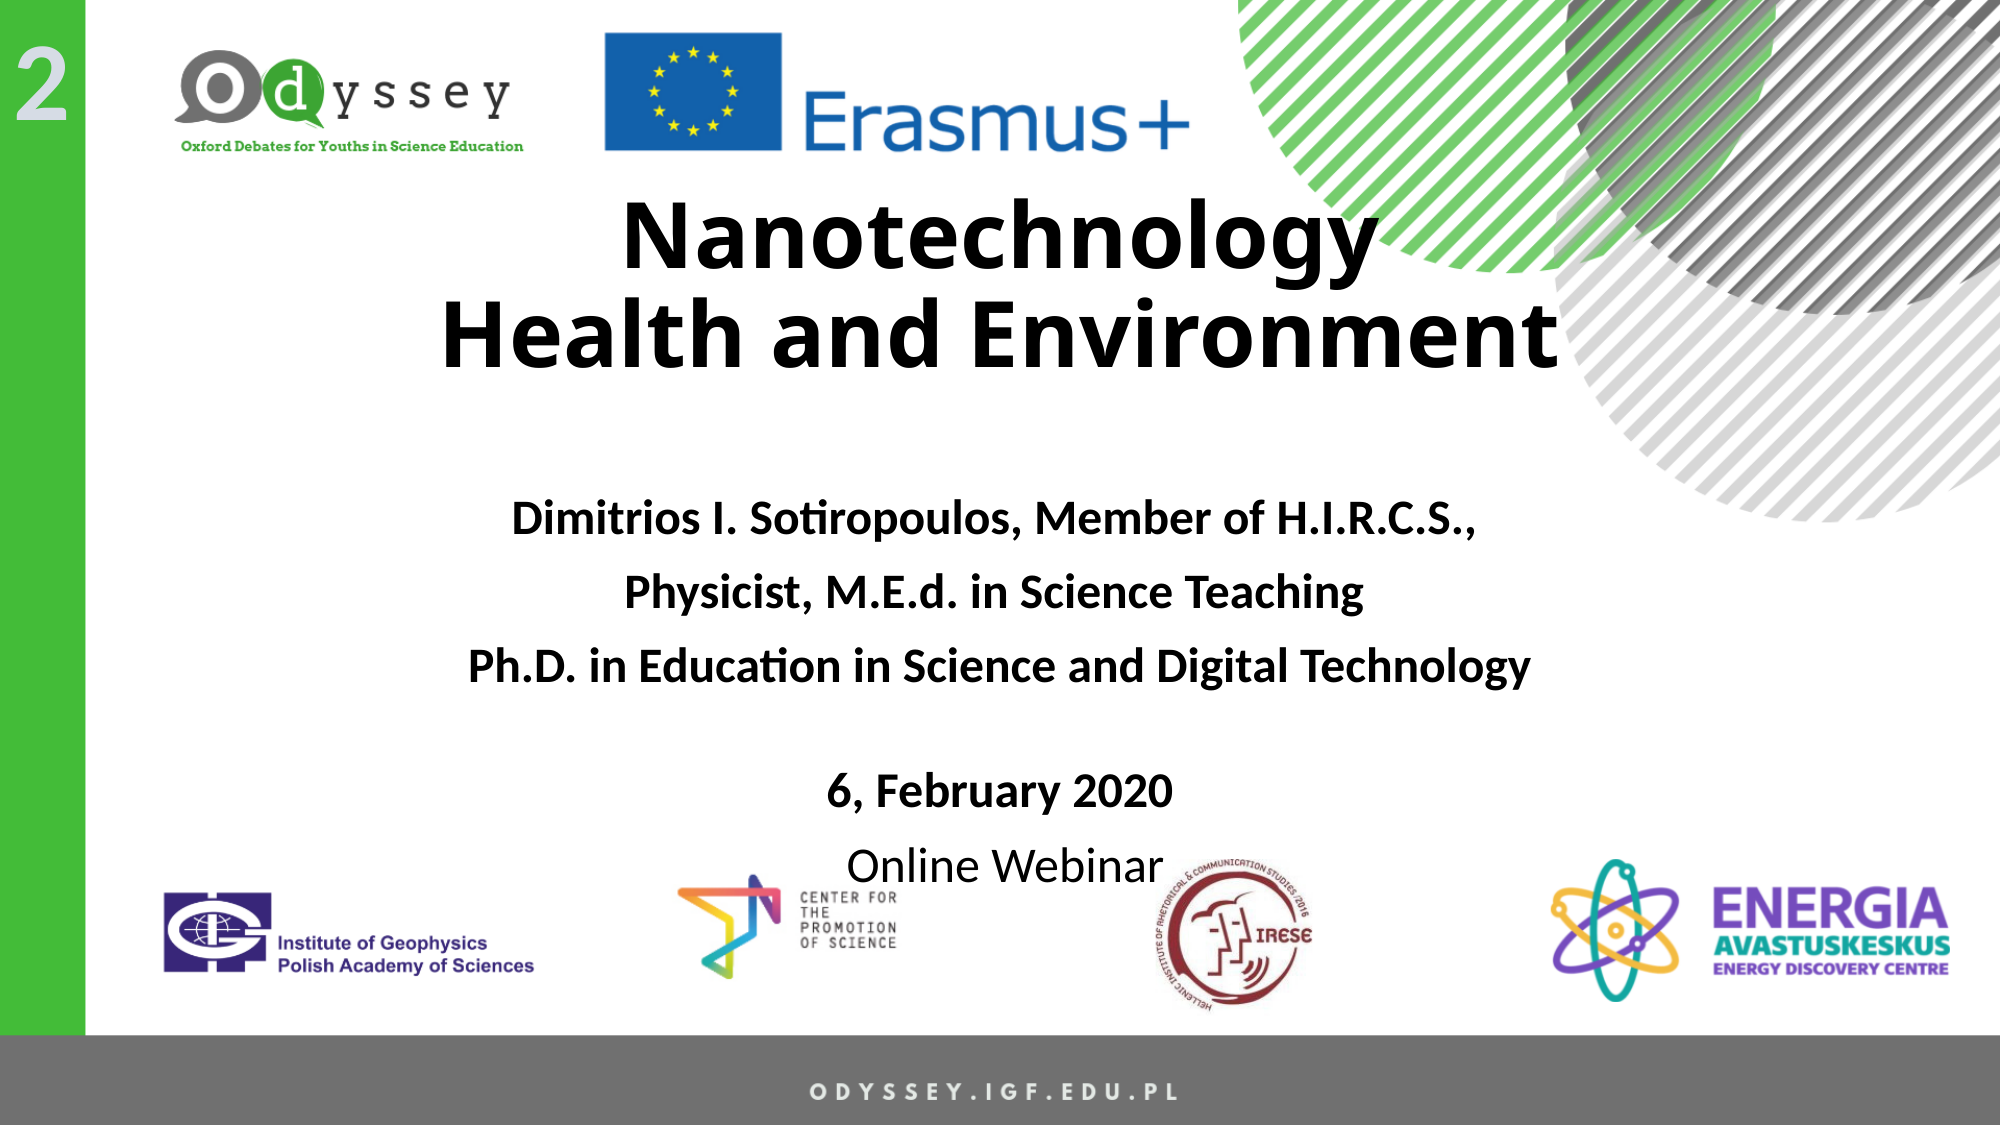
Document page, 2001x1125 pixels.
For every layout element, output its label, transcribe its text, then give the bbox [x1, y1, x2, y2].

text_box 2 [0, 0, 109, 150]
title Nanotechnology Health and Environment [42, 242, 1958, 395]
picture [0, 0, 2000, 1125]
text_box Dimitrios I. Sotiropoulos, Member of Η.Ι.R.C.S., Physicist, M.E.d. in Science Teaching Ph.D. in Education in Science and Digital Technology [249, 431, 1750, 703]
subtitle 6, February 2020 Online Webinar [249, 703, 1750, 913]
